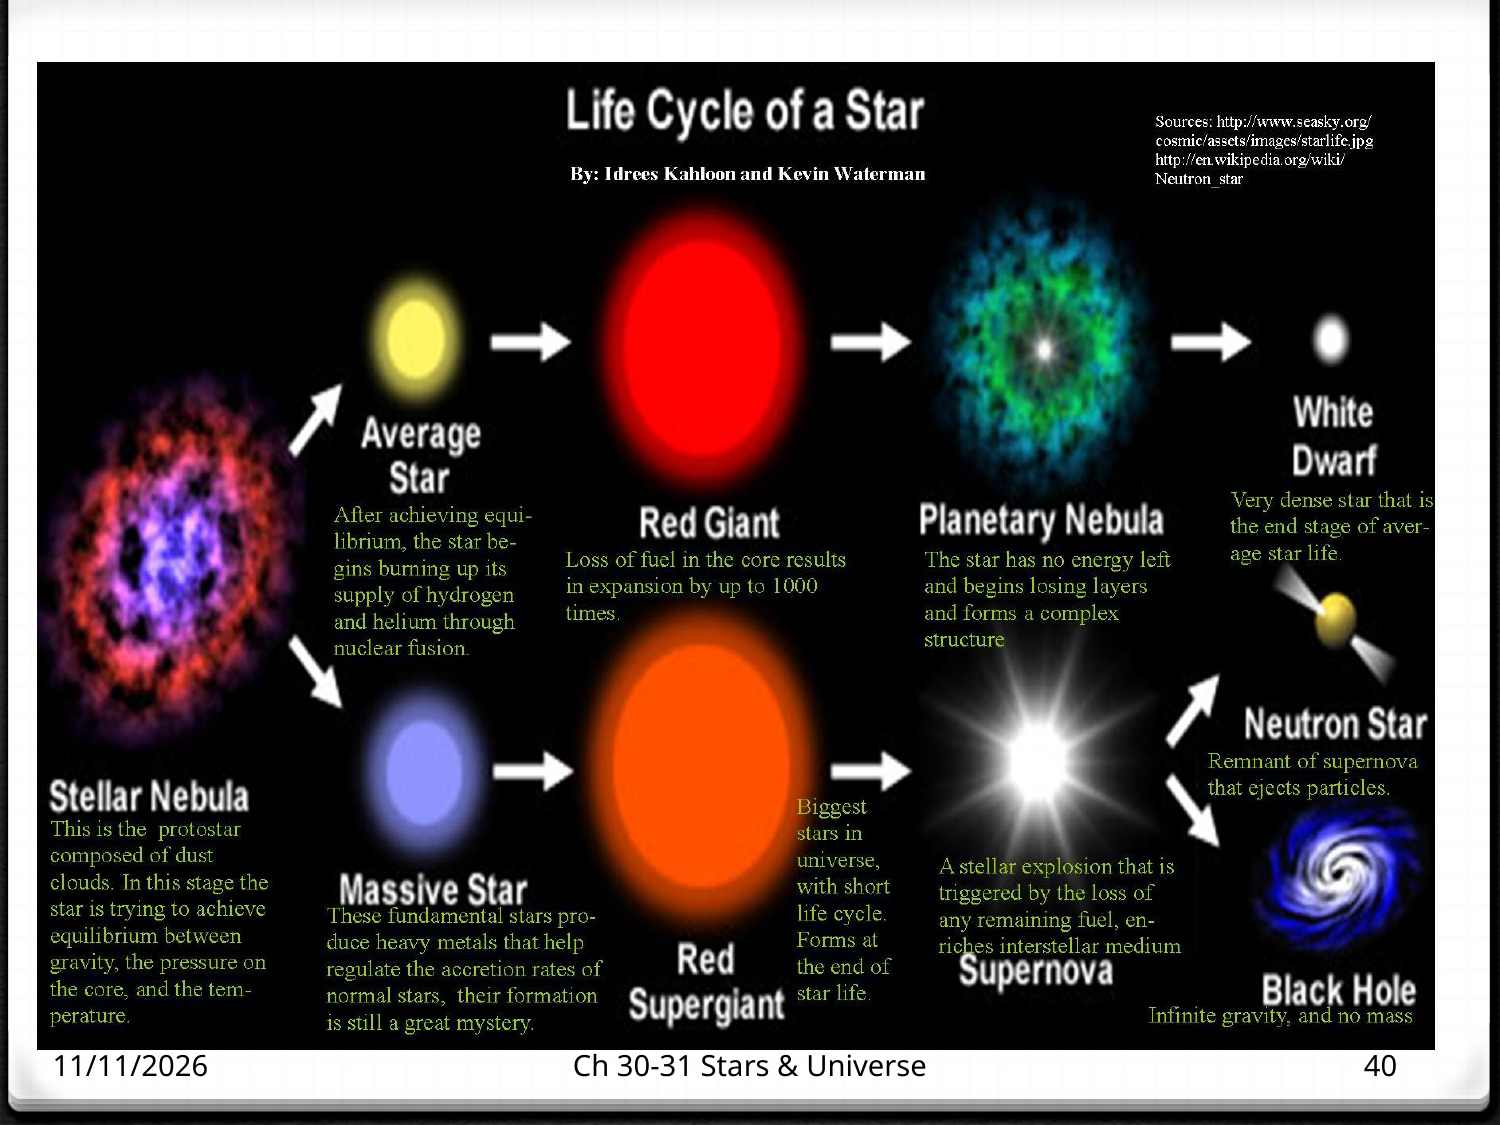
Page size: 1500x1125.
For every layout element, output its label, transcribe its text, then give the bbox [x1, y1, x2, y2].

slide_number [37, 1057, 388, 1098]
slide_number 40 [1062, 1058, 1413, 1098]
picture [0, 0, 1500, 1125]
footer Ch 30-31 Stars & Universe [512, 1058, 988, 1098]
